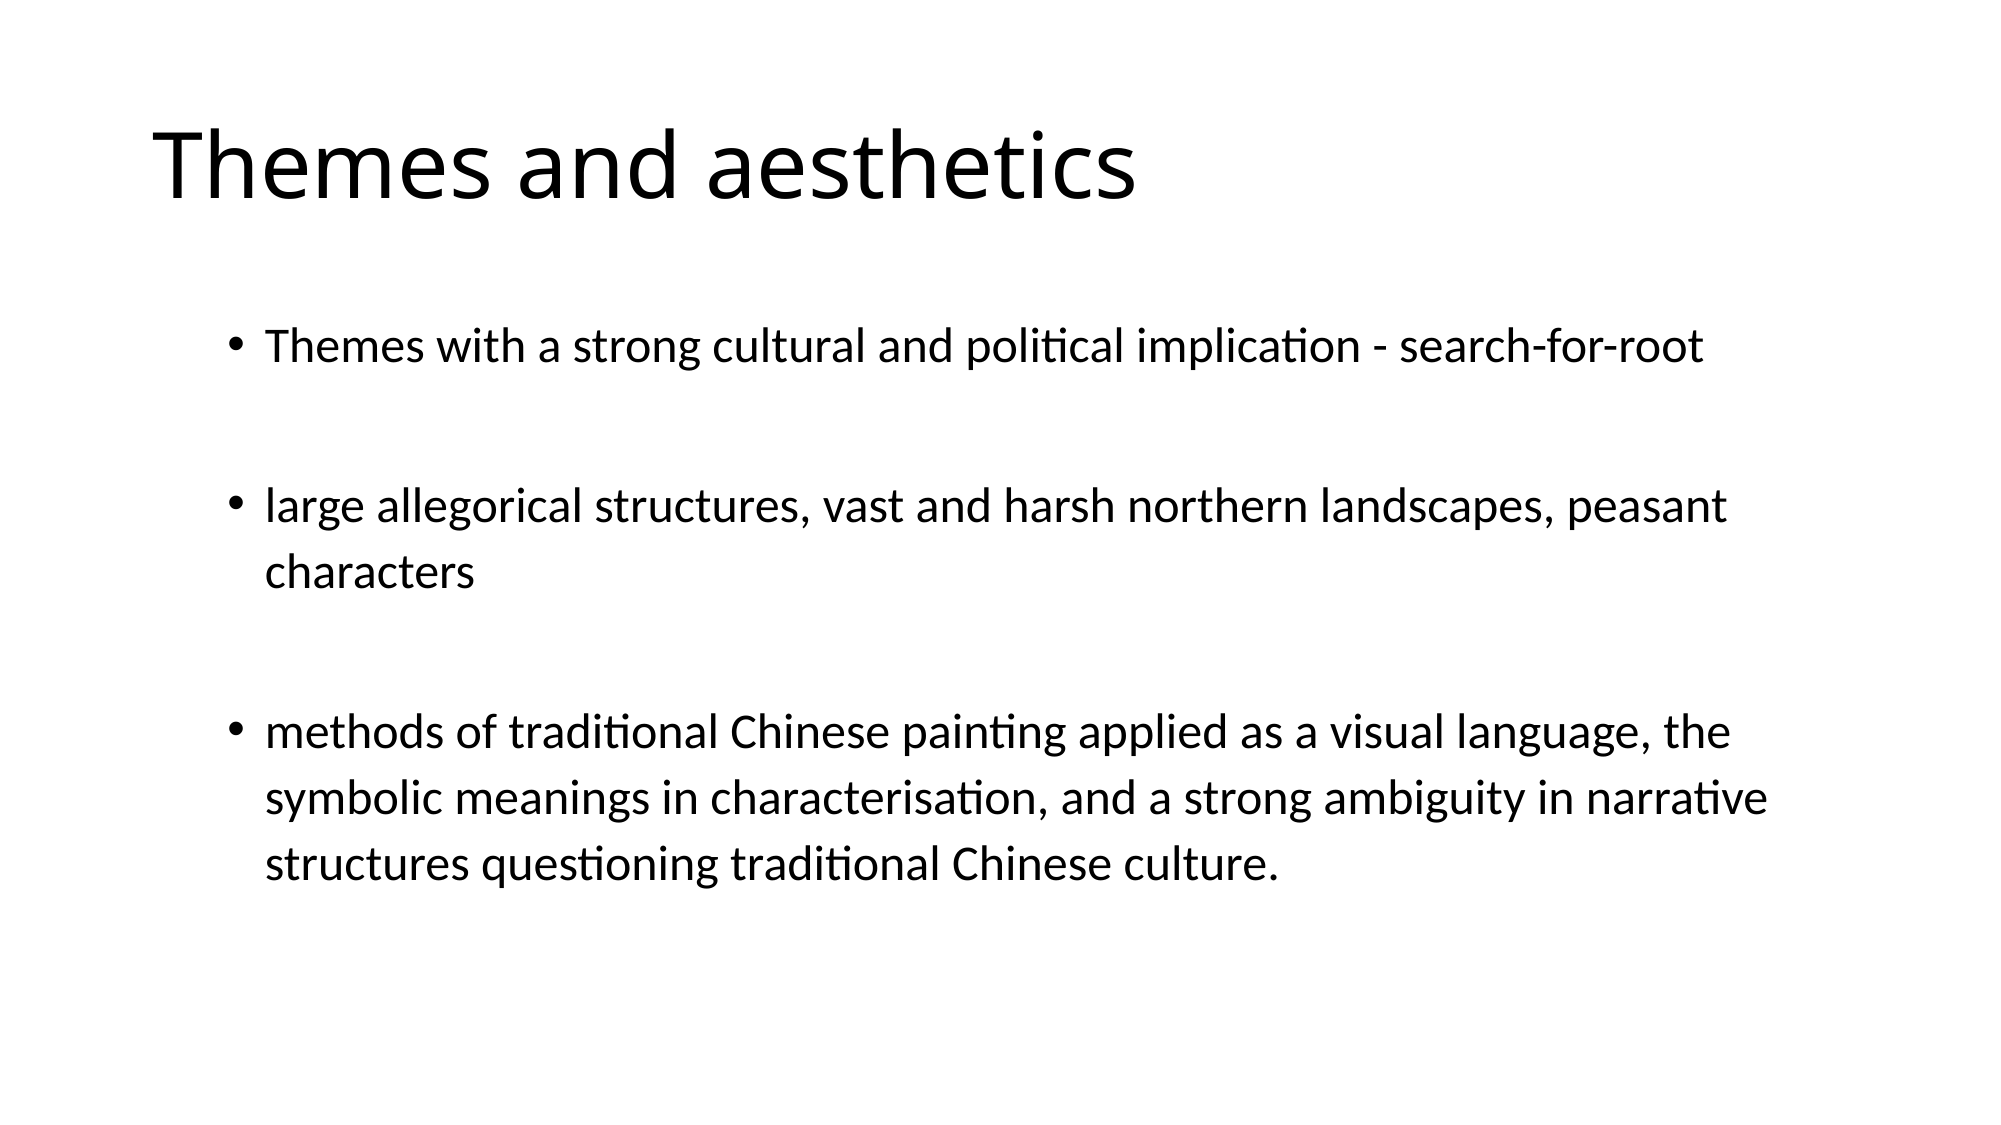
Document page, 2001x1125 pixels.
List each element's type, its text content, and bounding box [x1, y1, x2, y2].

list Themes with a strong cultural and political implication - search-for-root large allegorical structures, vast and harsh northern landscapes, peasant characters methods of traditional Chinese painting applied as a visual language, the symbolic meanings in characterisation, and a strong ambiguity in narrative structures questioning traditional Chinese culture. [137, 299, 1863, 1014]
title Themes and aesthetics [137, 59, 1863, 278]
